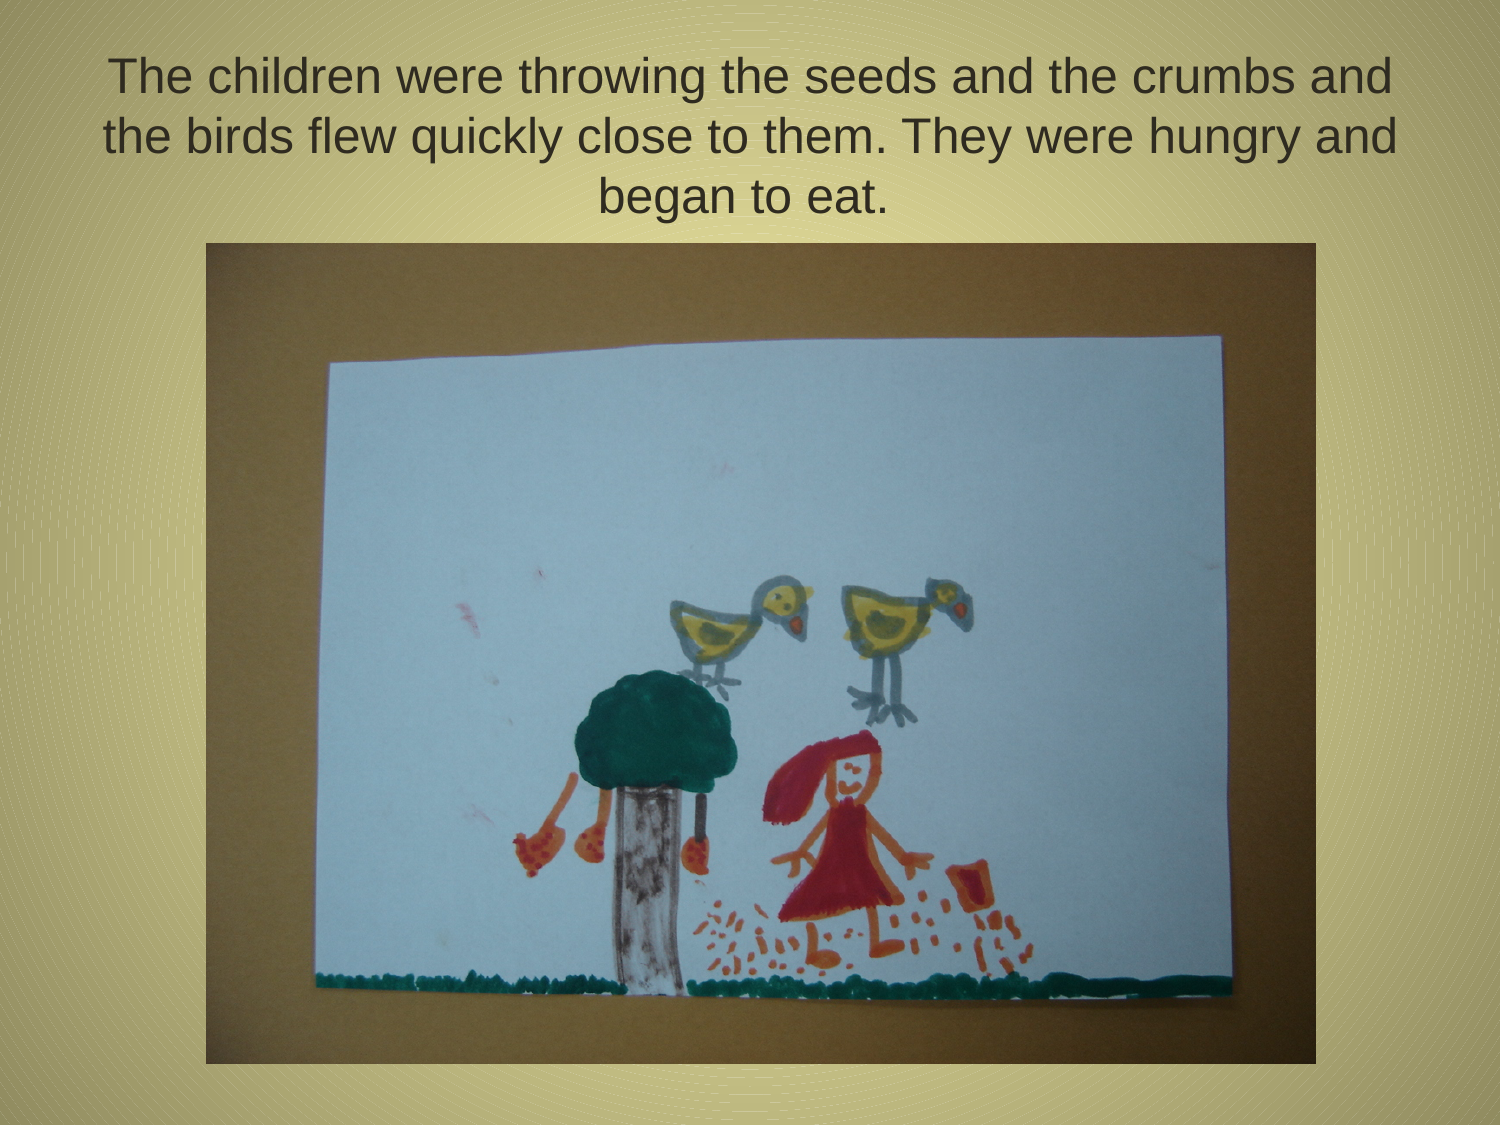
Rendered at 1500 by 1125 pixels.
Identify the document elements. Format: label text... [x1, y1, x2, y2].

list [206, 243, 1316, 1064]
title The children were throwing the seeds and the crumbs and the birds flew quickly close to them. They were hungry and began to eat. [76, 0, 1425, 268]
